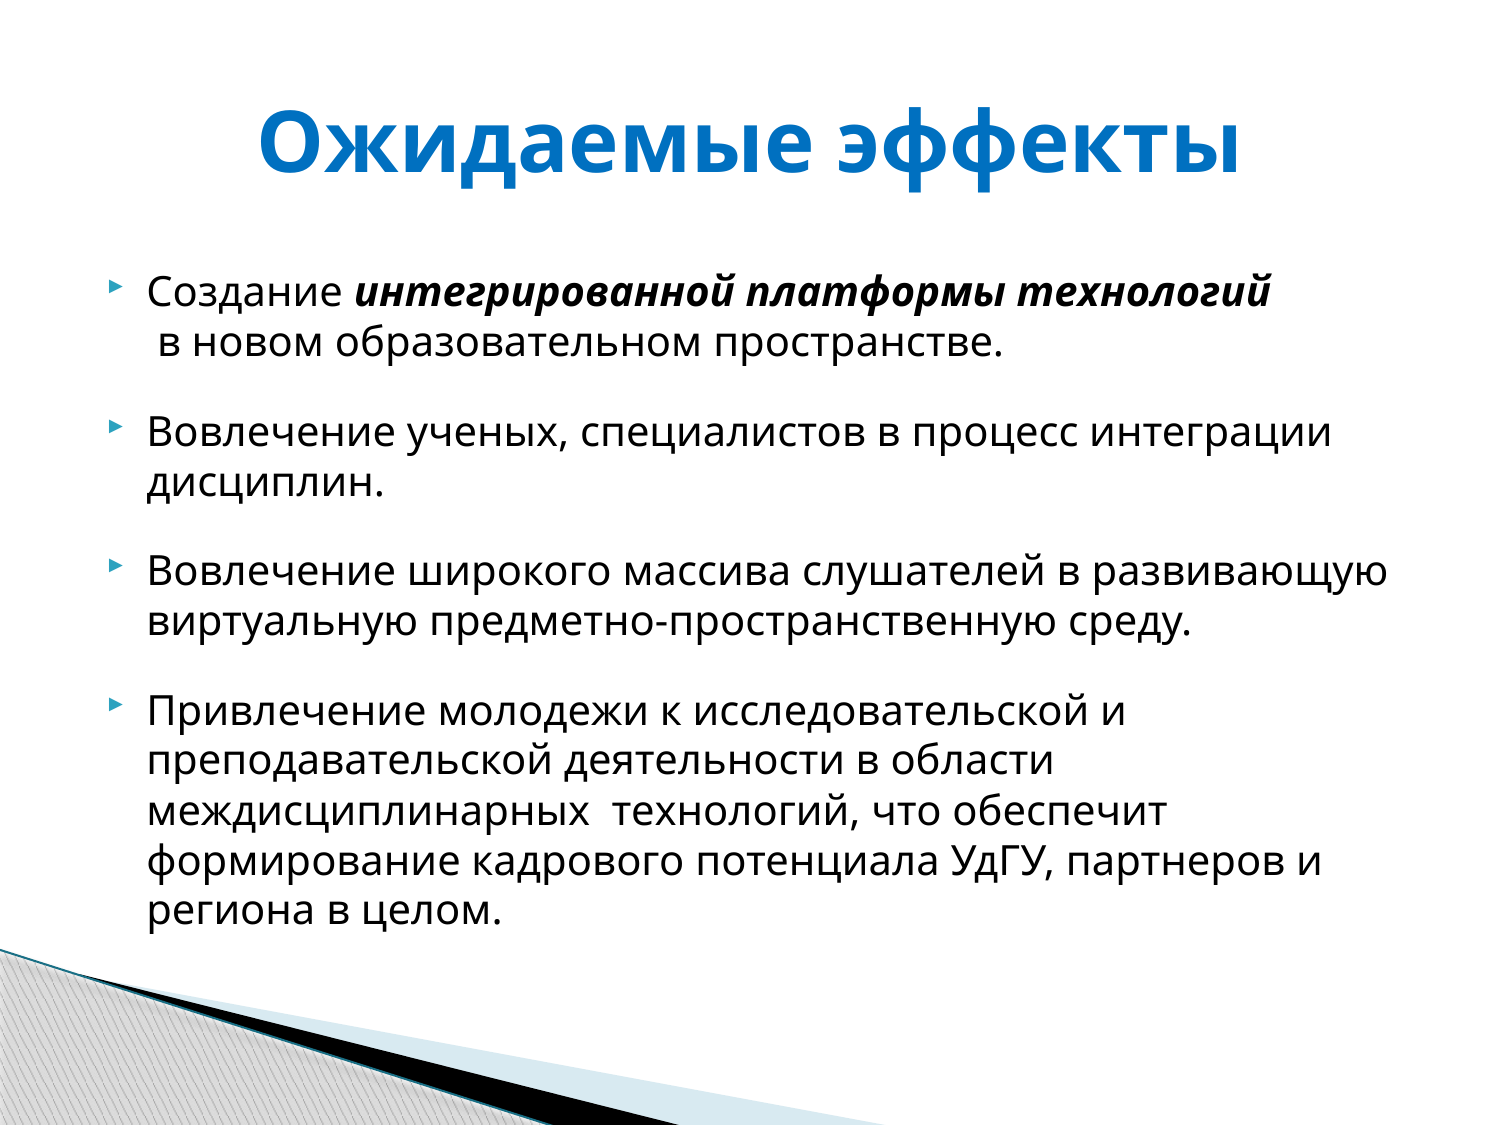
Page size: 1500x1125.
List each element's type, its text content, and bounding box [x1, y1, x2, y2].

title Ожидаемые эффекты [75, 45, 1425, 233]
list Создание интегрированной платформы технологий в новом образовательном пространстве. Вовлечение ученых, специалистов в процесс интеграции дисциплин. Вовлечение широкого массива слушателей в развивающую виртуальную предметно-пространственную среду. Привлечение молодежи к исследовательской и преподавательской деятельности в области междисциплинарных технологий, что обеспечит формирование кадрового потенциала УдГУ, партнеров и региона в целом. [75, 257, 1425, 986]
